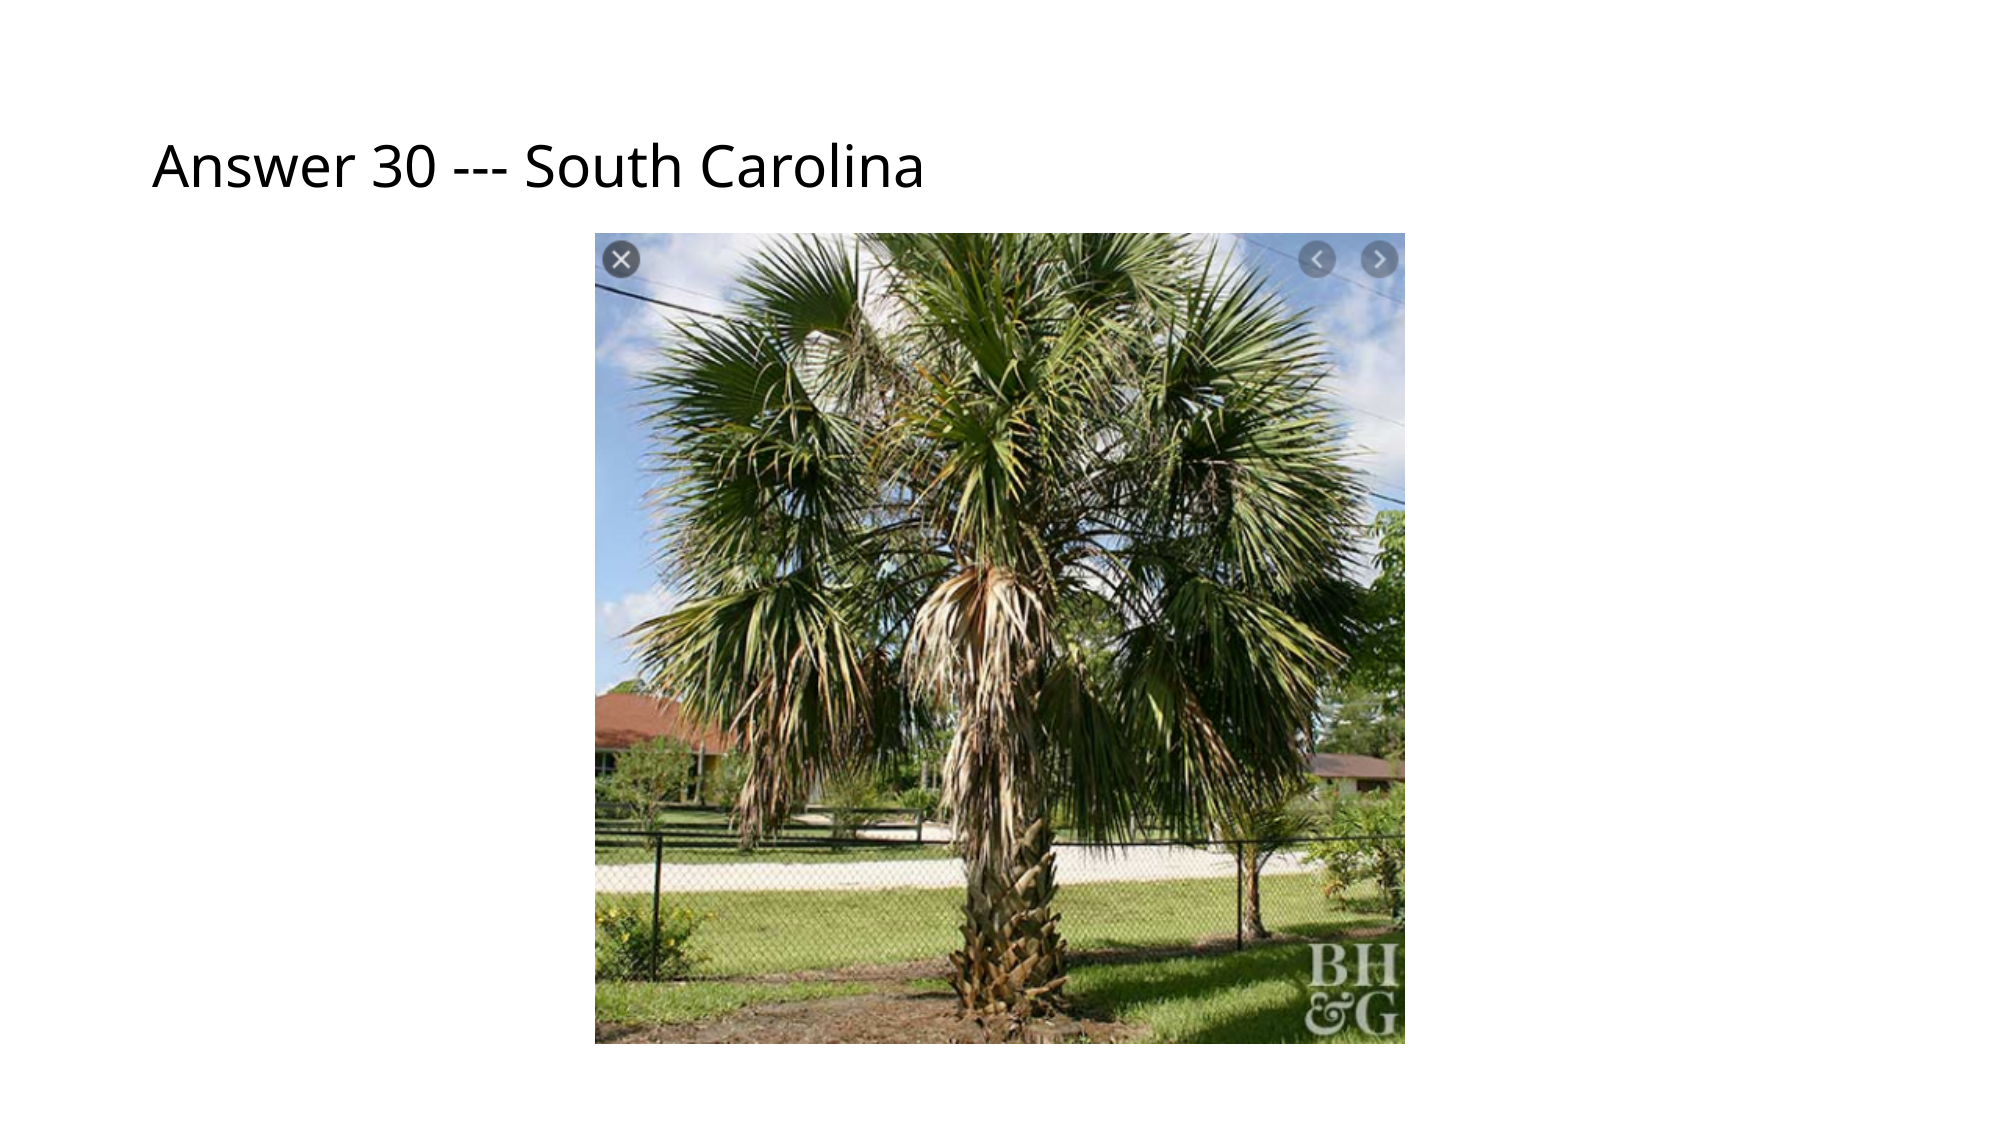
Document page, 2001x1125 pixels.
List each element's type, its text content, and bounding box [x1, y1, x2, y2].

title Answer 30 --- South Carolina [137, 59, 1863, 278]
picture [595, 232, 1405, 1044]
